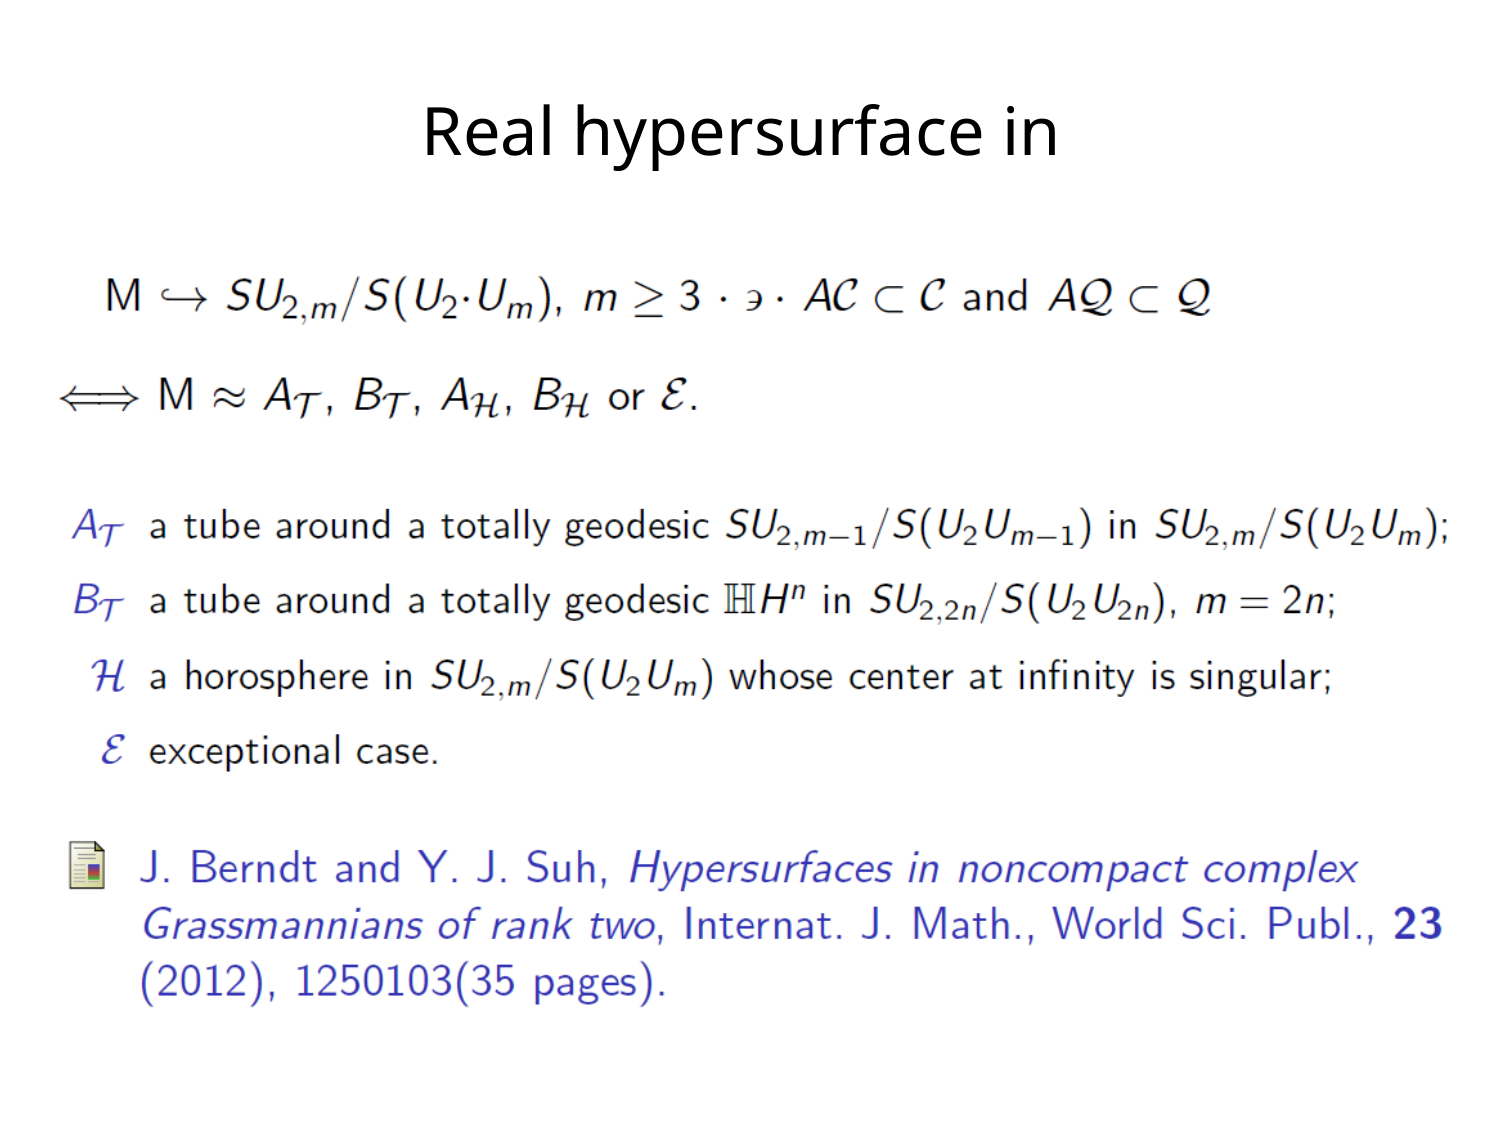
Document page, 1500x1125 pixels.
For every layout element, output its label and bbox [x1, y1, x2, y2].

picture [47, 267, 1453, 1024]
